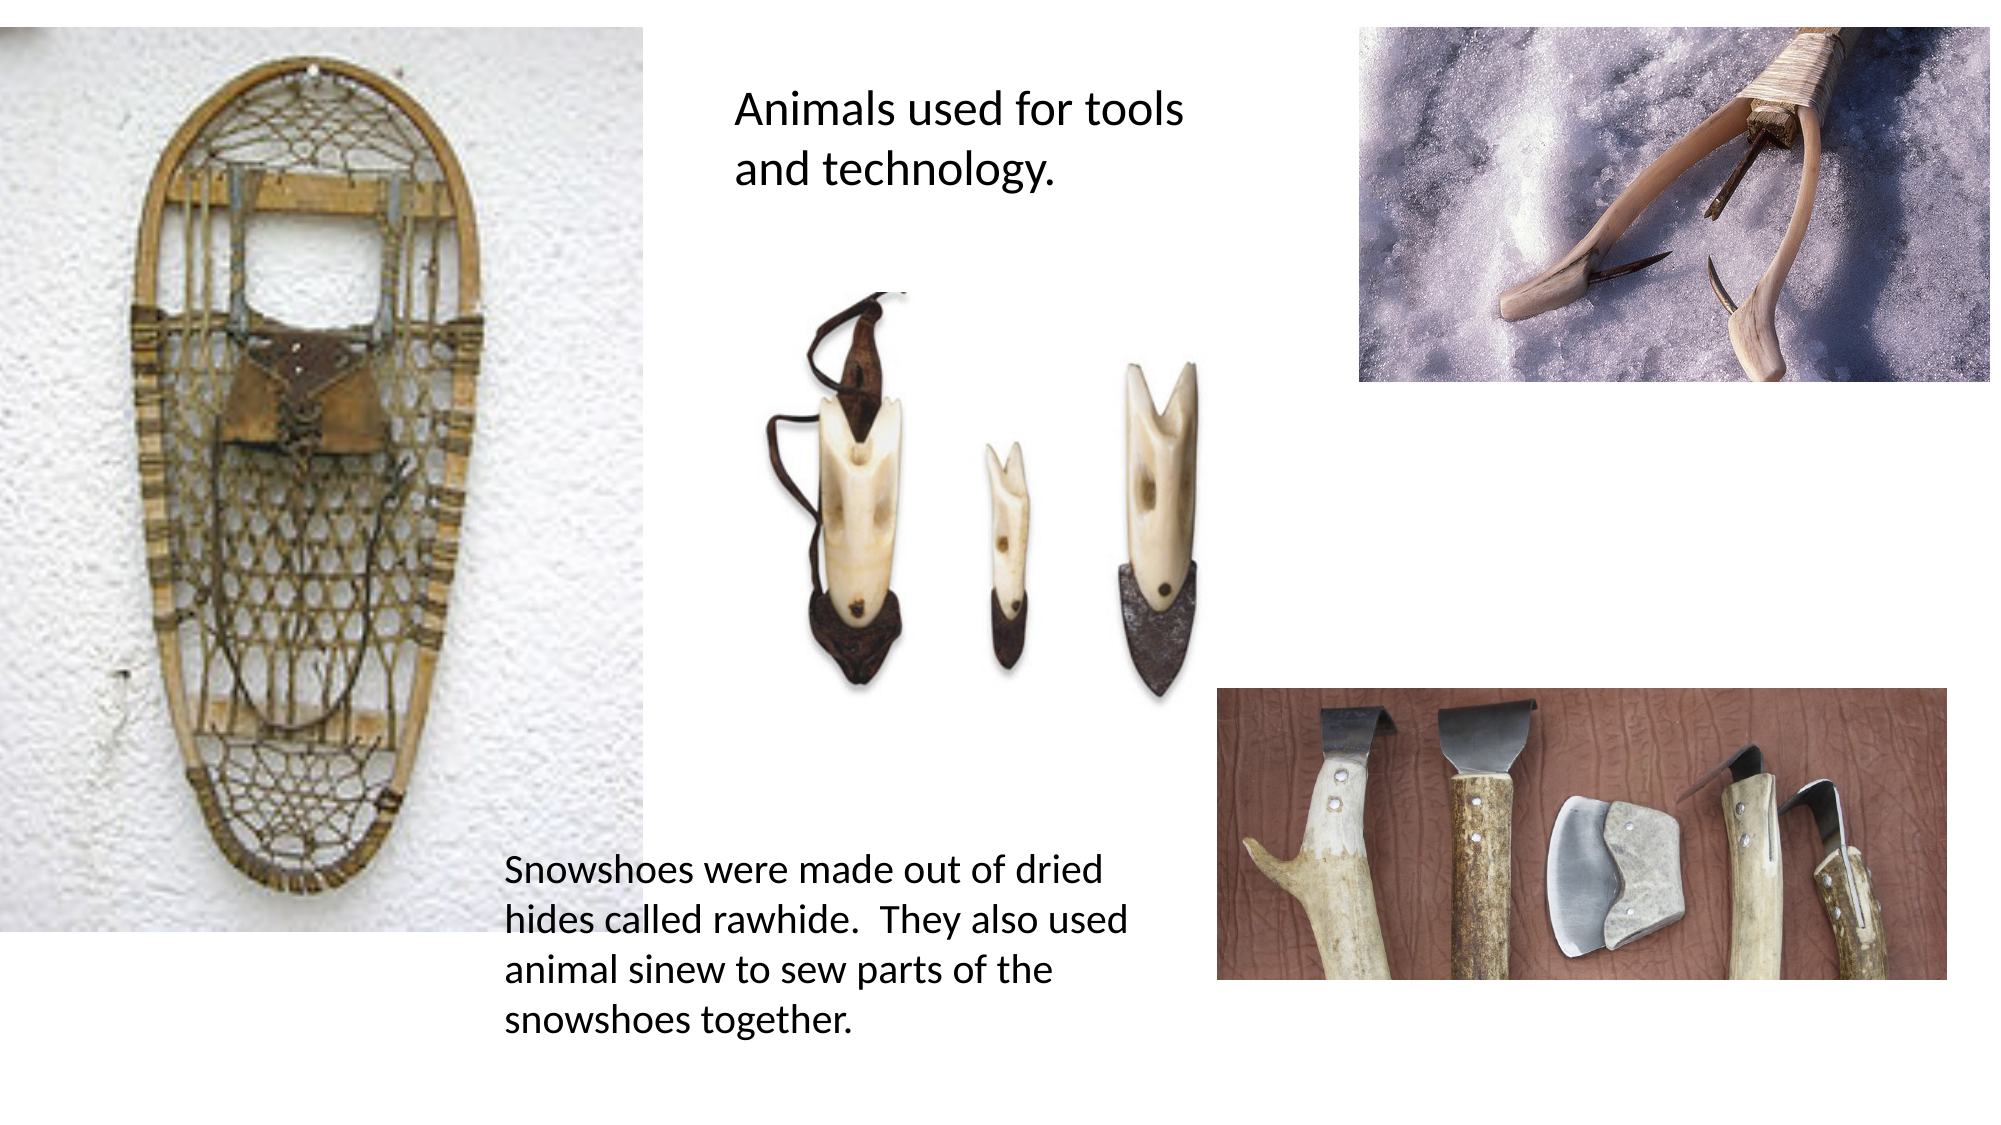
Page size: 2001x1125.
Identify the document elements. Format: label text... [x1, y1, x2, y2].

text_box Snowshoes were made out of dried hides called rawhide. They also used animal sinew to sew parts of the snowshoes together. [489, 834, 1201, 1049]
picture [719, 291, 1947, 980]
picture [1359, 27, 1990, 382]
picture [0, 27, 643, 933]
text_box Animals used for tools and technology. [719, 68, 1201, 203]
